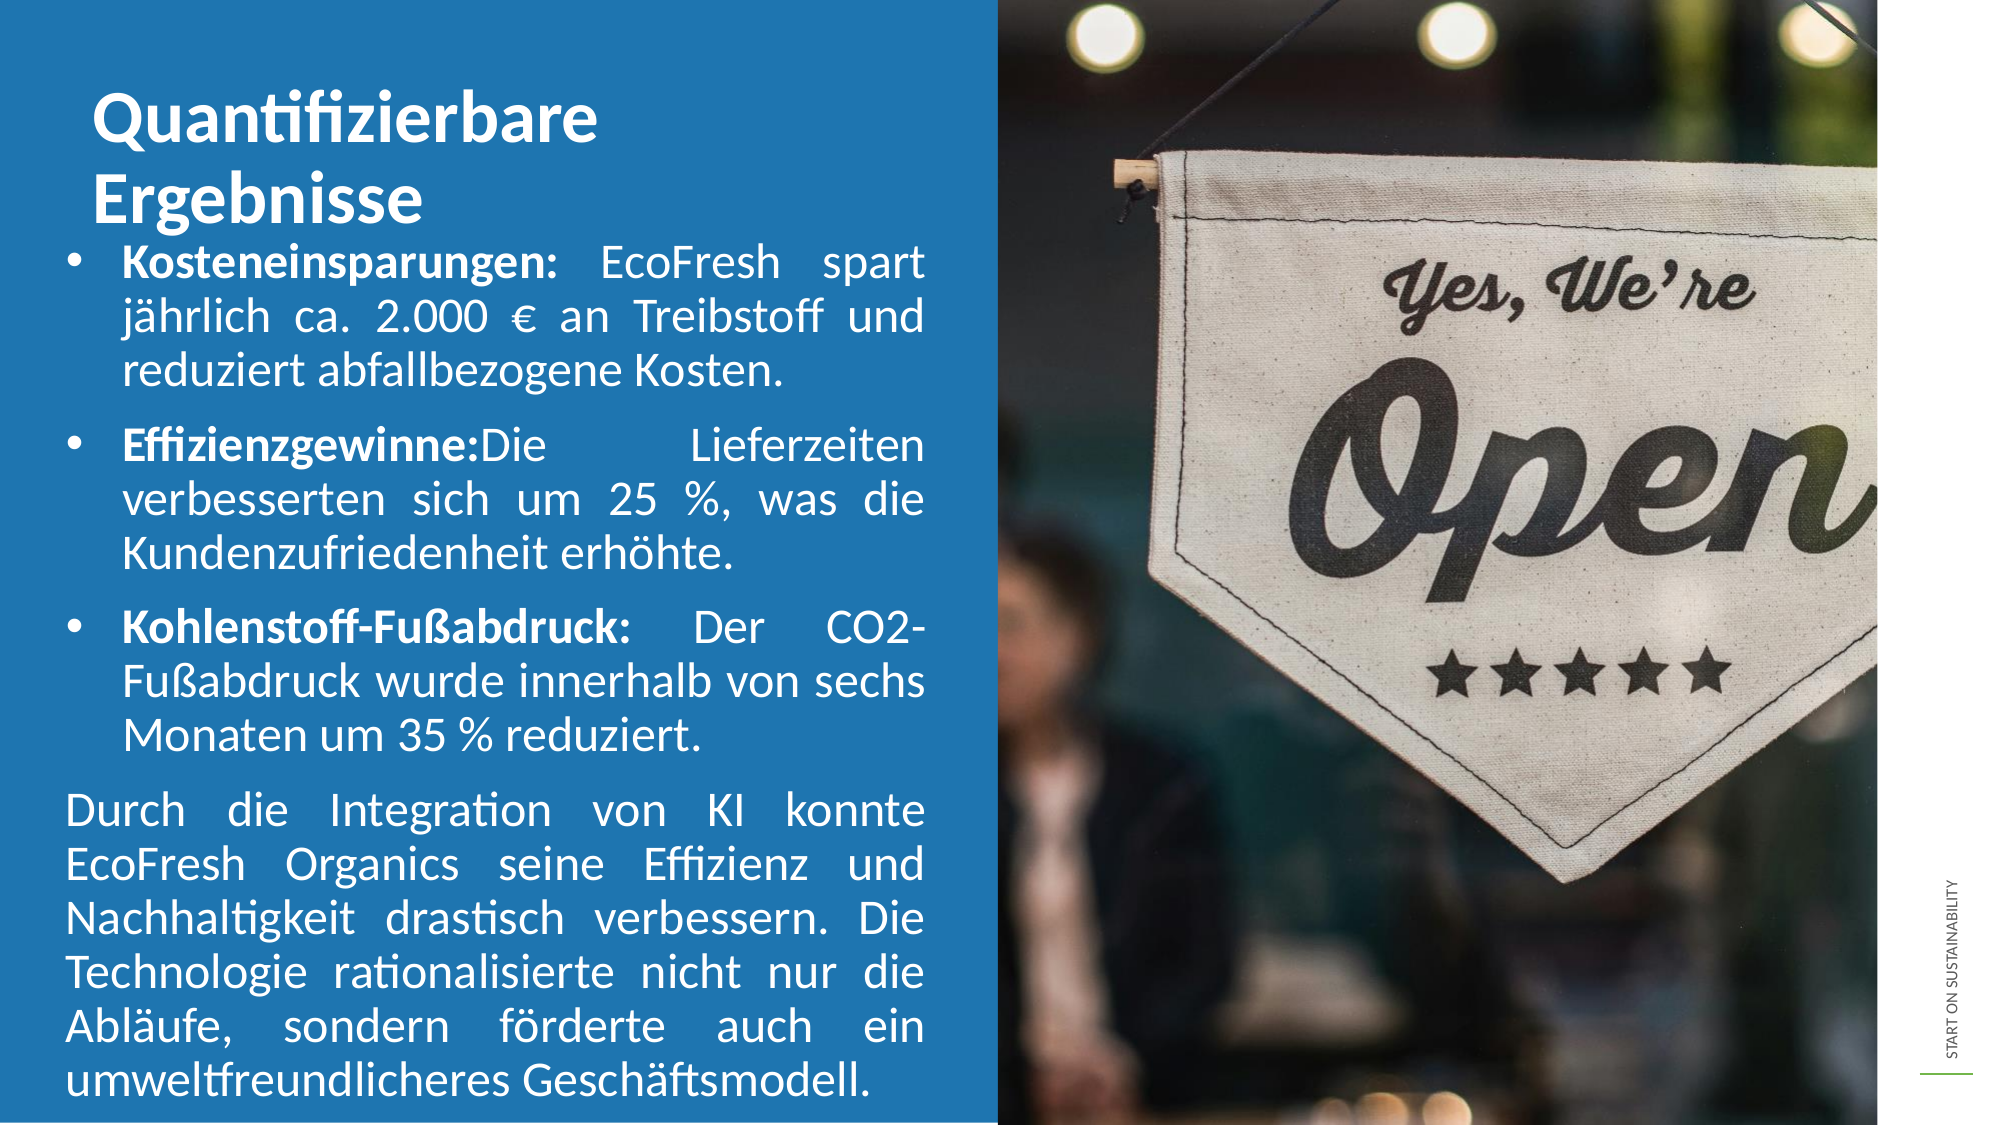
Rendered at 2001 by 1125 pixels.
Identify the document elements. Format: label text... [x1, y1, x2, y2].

picture [997, 0, 1878, 1125]
list Quantifizierbare Ergebnisse [77, 70, 897, 233]
list Kosteneinsparungen: EcoFresh spart jährlich ca. 2.000 € an Treibstoff und reduziert abfallbezogene Kosten. Effizienzgewinne:Die Lieferzeiten verbesserten sich um 25 %, was die Kundenzufriedenheit erhöhte. Kohlenstoff-Fußabdruck: Der CO2-Fußabdruck wurde innerhalb von sechs Monaten um 35 % reduziert. Durch die Integration von KI konnte EcoFresh Organics seine Effizienz und Nachhaltigkeit drastisch verbessern. Die Technologie rationalisierte nicht nur die Abläufe, sondern förderte auch ein umweltfreundlicheres Geschäftsmodell. [50, 227, 942, 830]
